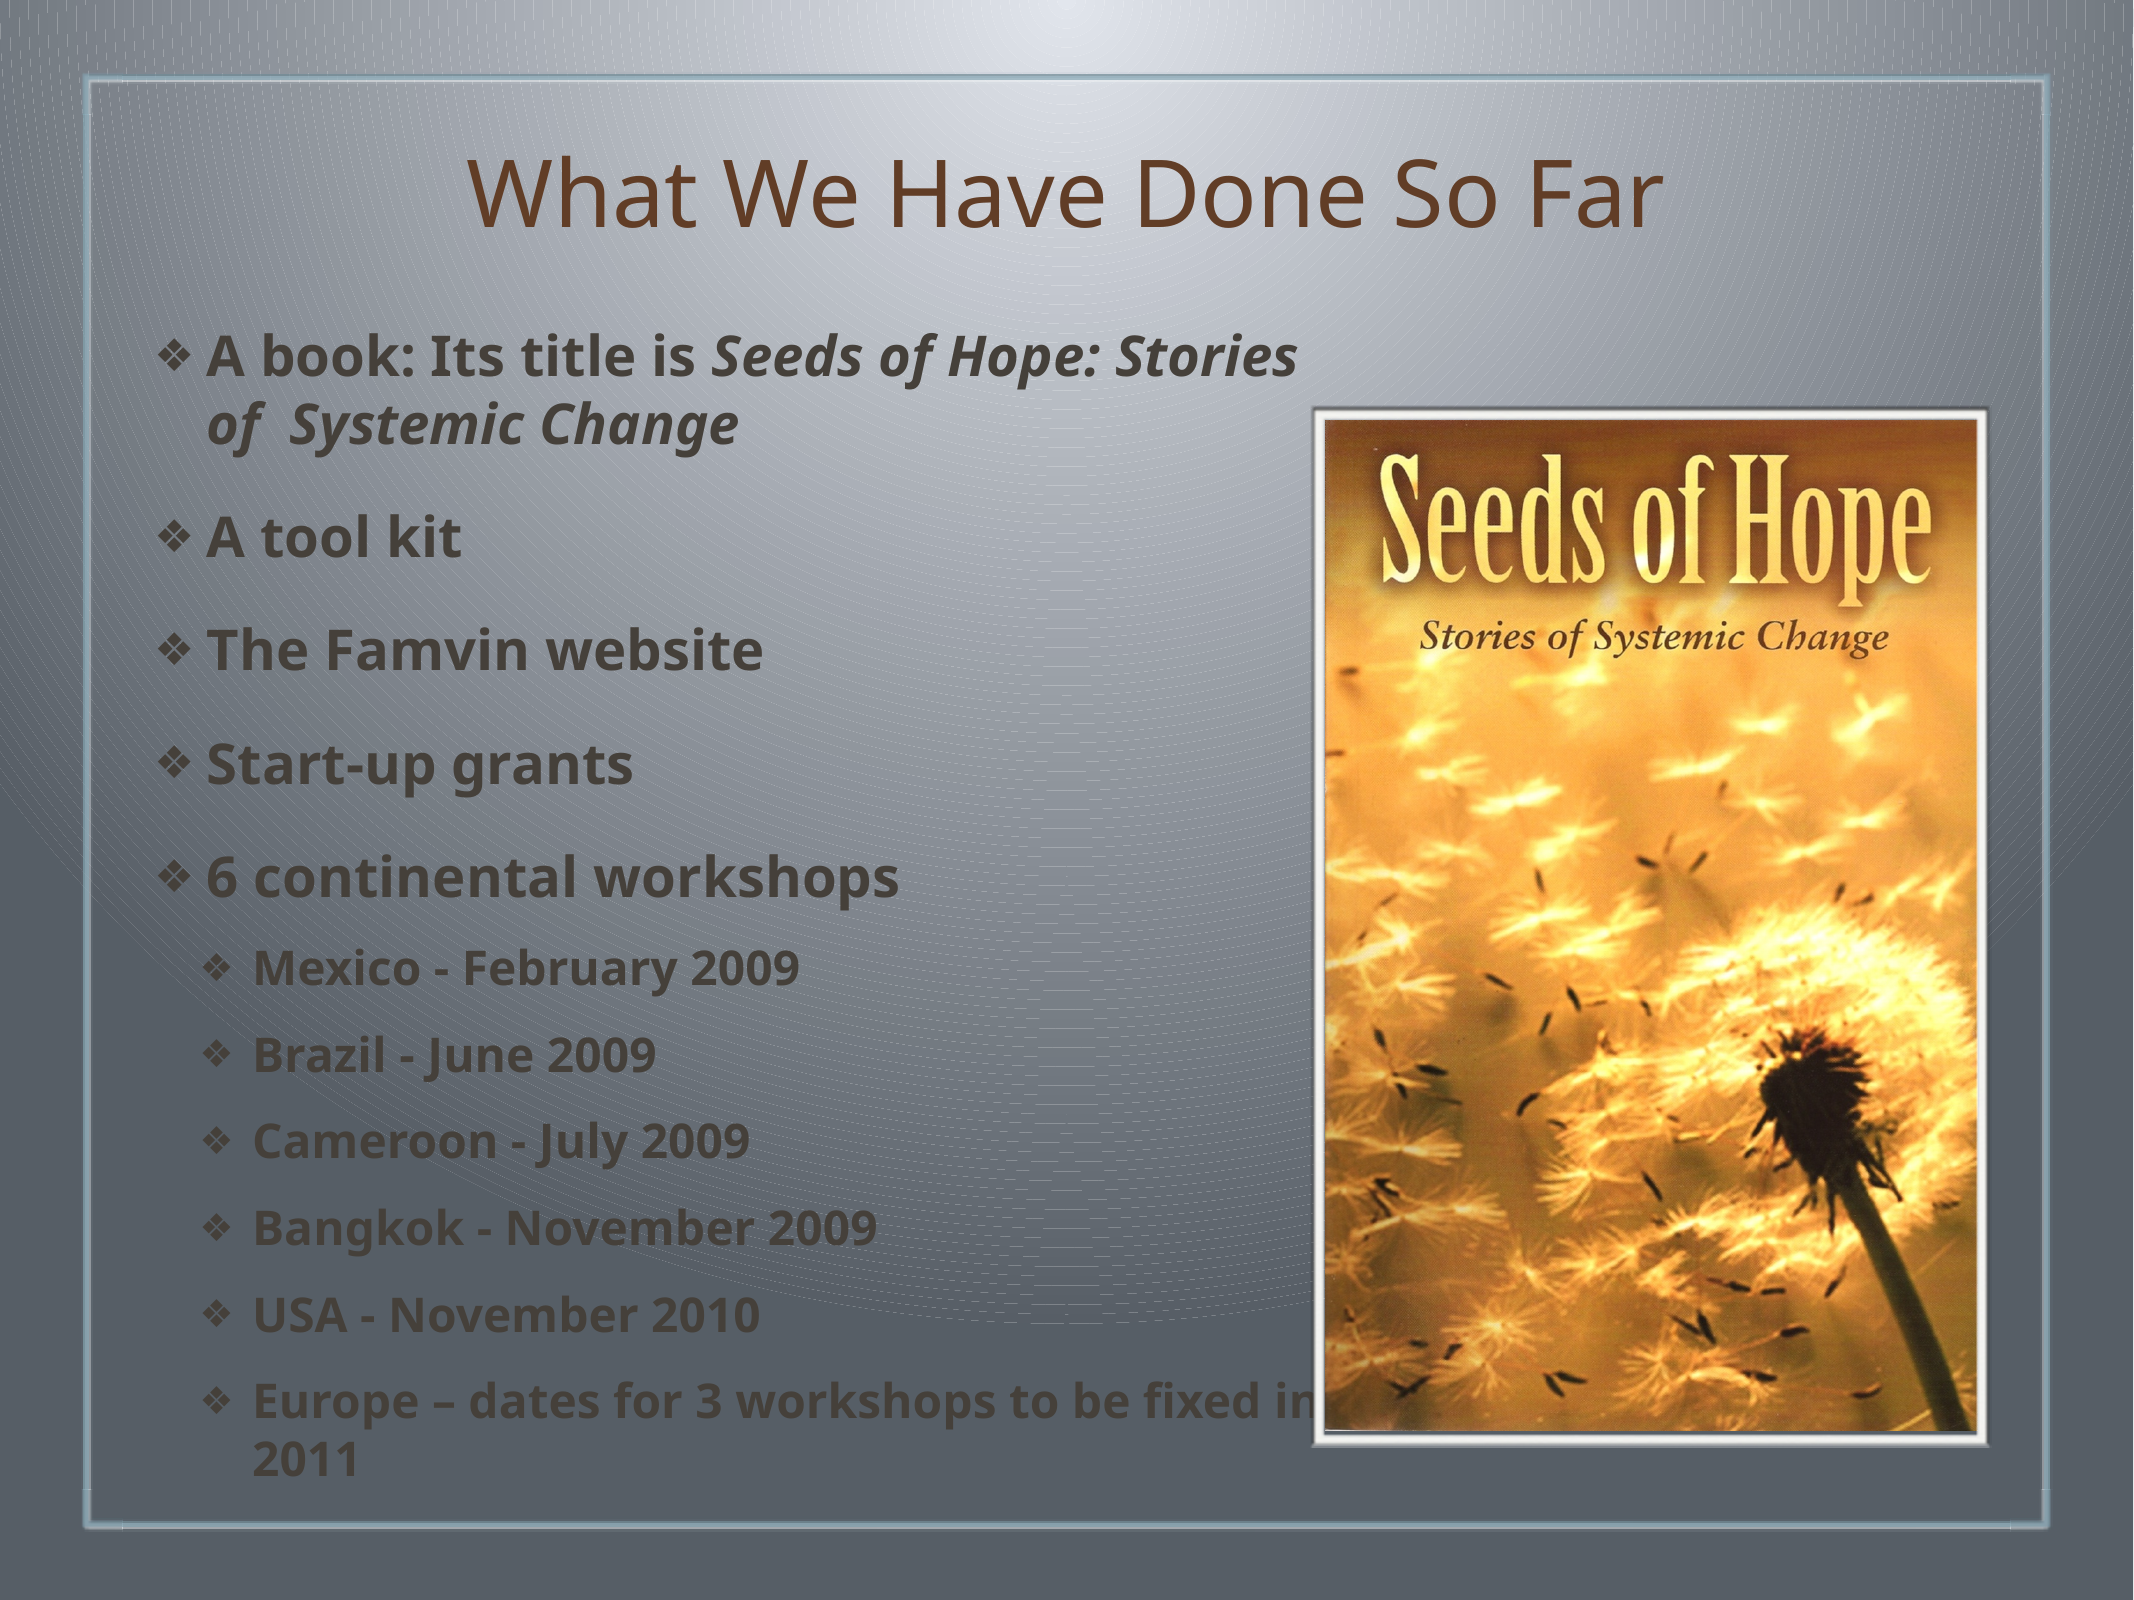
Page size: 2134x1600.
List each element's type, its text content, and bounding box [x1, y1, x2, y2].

title What We Have Done So Far [170, 86, 1963, 293]
picture [81, 72, 2053, 1532]
list A book: Its title is Seeds of Hope: Stories of Systemic Change A tool kit The Famvin website Start-up grants 6 continental workshops Mexico - February 2009 Brazil - June 2009 Cameroon - July 2009 Bangkok - November 2009 USA - November 2010 Europe – dates for 3 workshops to be fixed in 2011 [145, 264, 1357, 1543]
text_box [1310, 405, 1992, 1448]
